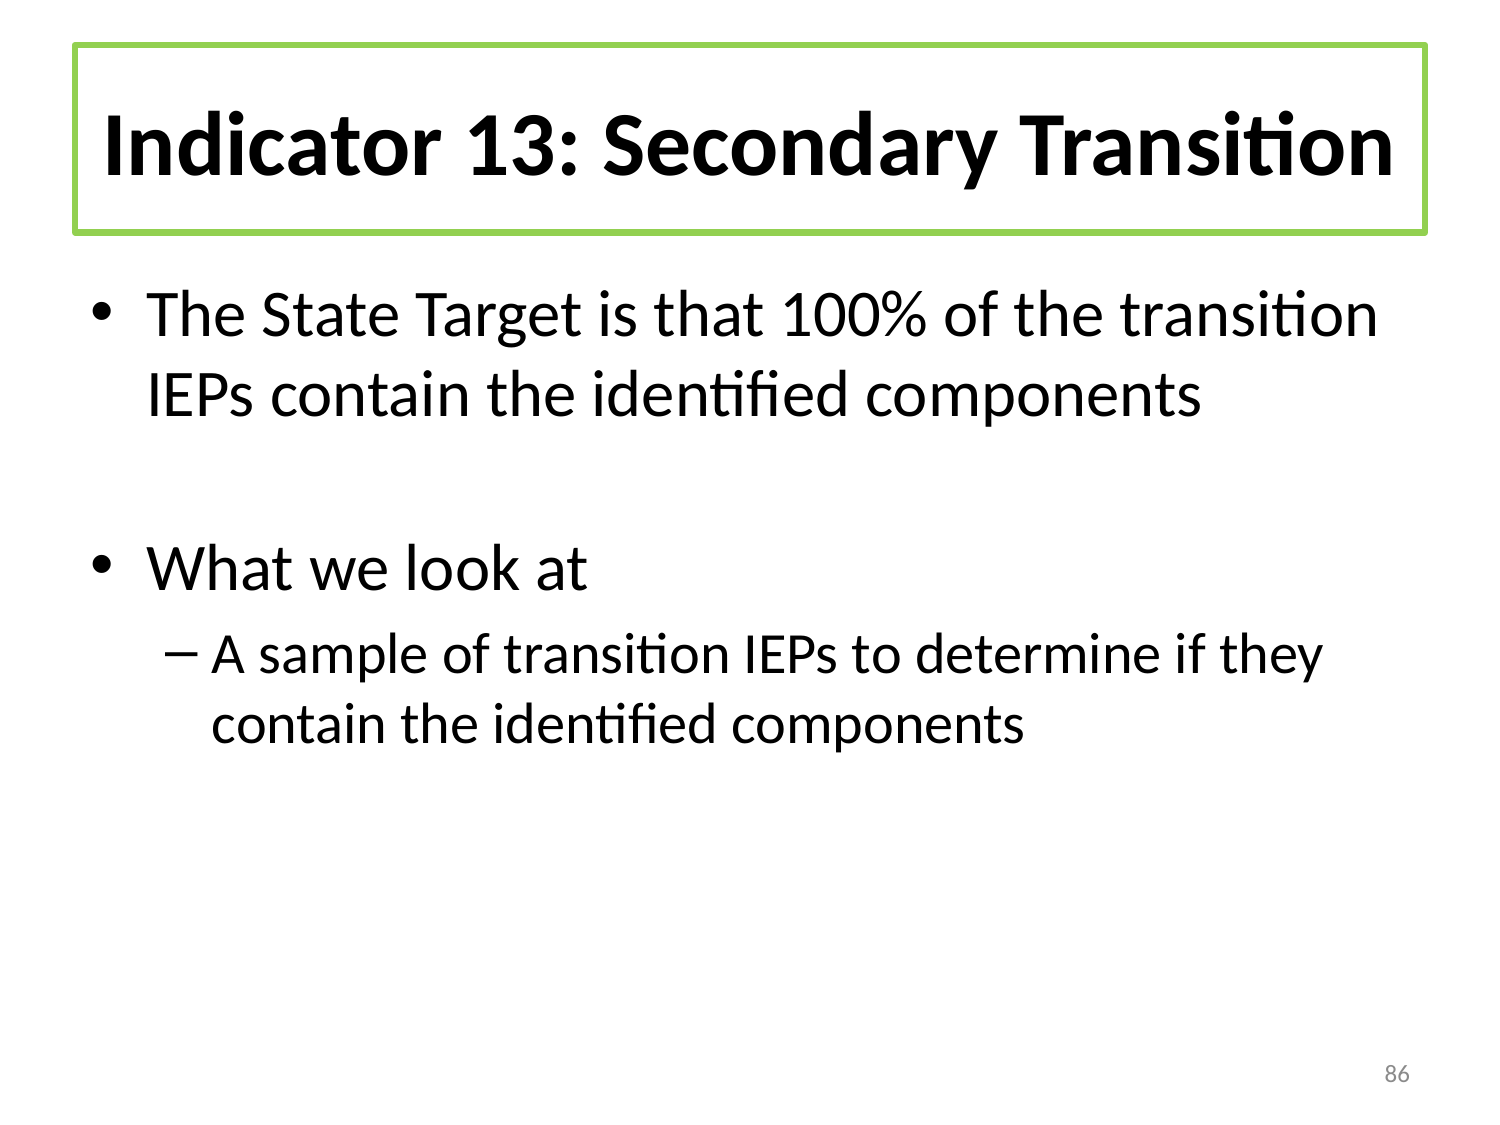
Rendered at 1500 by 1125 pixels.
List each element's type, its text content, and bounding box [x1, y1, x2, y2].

title Indicator 13: Secondary Transition [75, 45, 1425, 233]
list The State Target is that 100% of the transition IEPs contain the identified components What we look at A sample of transition IEPs to determine if they contain the identified components [75, 262, 1425, 1005]
slide_number 86 [1074, 1042, 1425, 1103]
